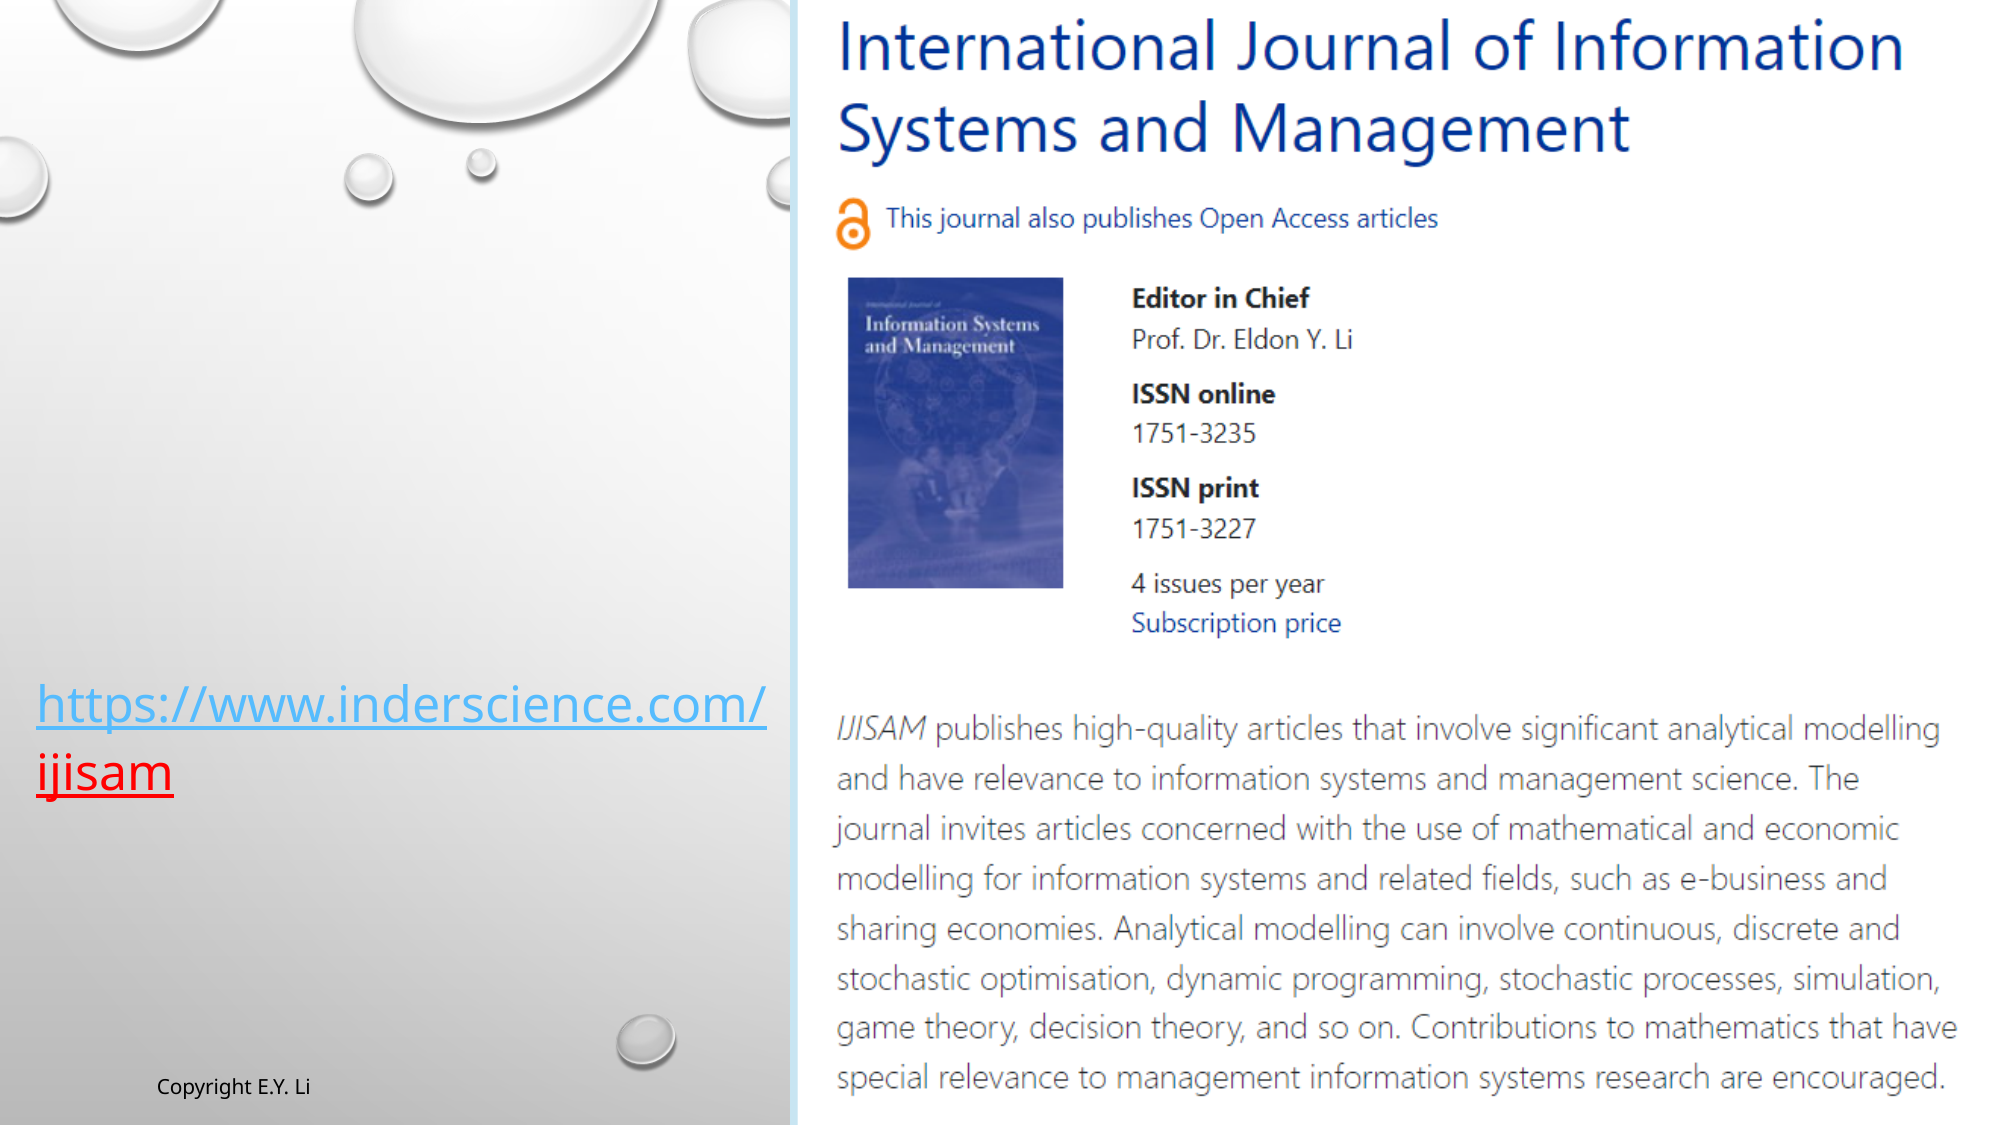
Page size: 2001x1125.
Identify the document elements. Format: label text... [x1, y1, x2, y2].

picture [0, 0, 2000, 1125]
text_box Copyright E.Y. Li [141, 1056, 785, 1117]
text_box https://www.inderscience.com/ijisam [21, 664, 785, 817]
